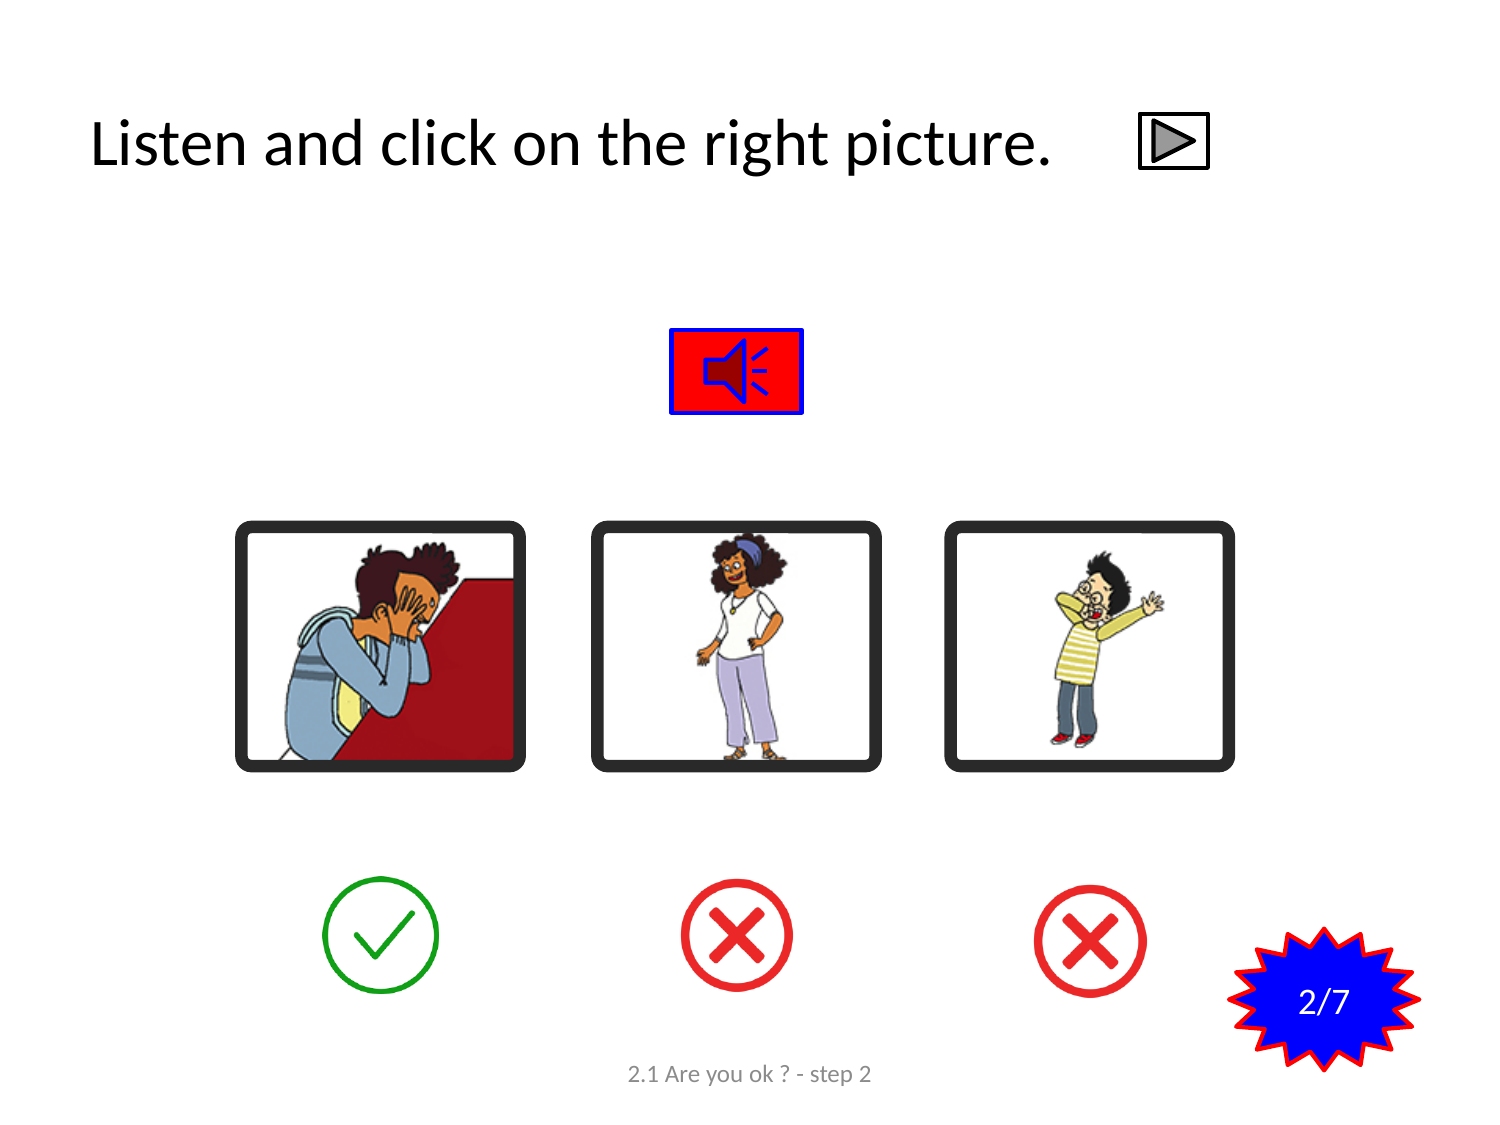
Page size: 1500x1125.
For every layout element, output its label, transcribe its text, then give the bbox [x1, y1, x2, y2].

picture [241, 526, 520, 767]
picture [950, 526, 1230, 767]
picture [659, 858, 814, 1012]
picture [1013, 864, 1167, 1018]
footer 2.1 Are you ok ? - step 2 [512, 1042, 988, 1103]
picture [597, 526, 876, 767]
title Listen and click on the right picture. [75, 45, 1425, 233]
picture [321, 876, 440, 994]
text_box 2/7 [1226, 926, 1422, 1073]
text_box [1138, 112, 1210, 170]
text_box [669, 328, 804, 415]
